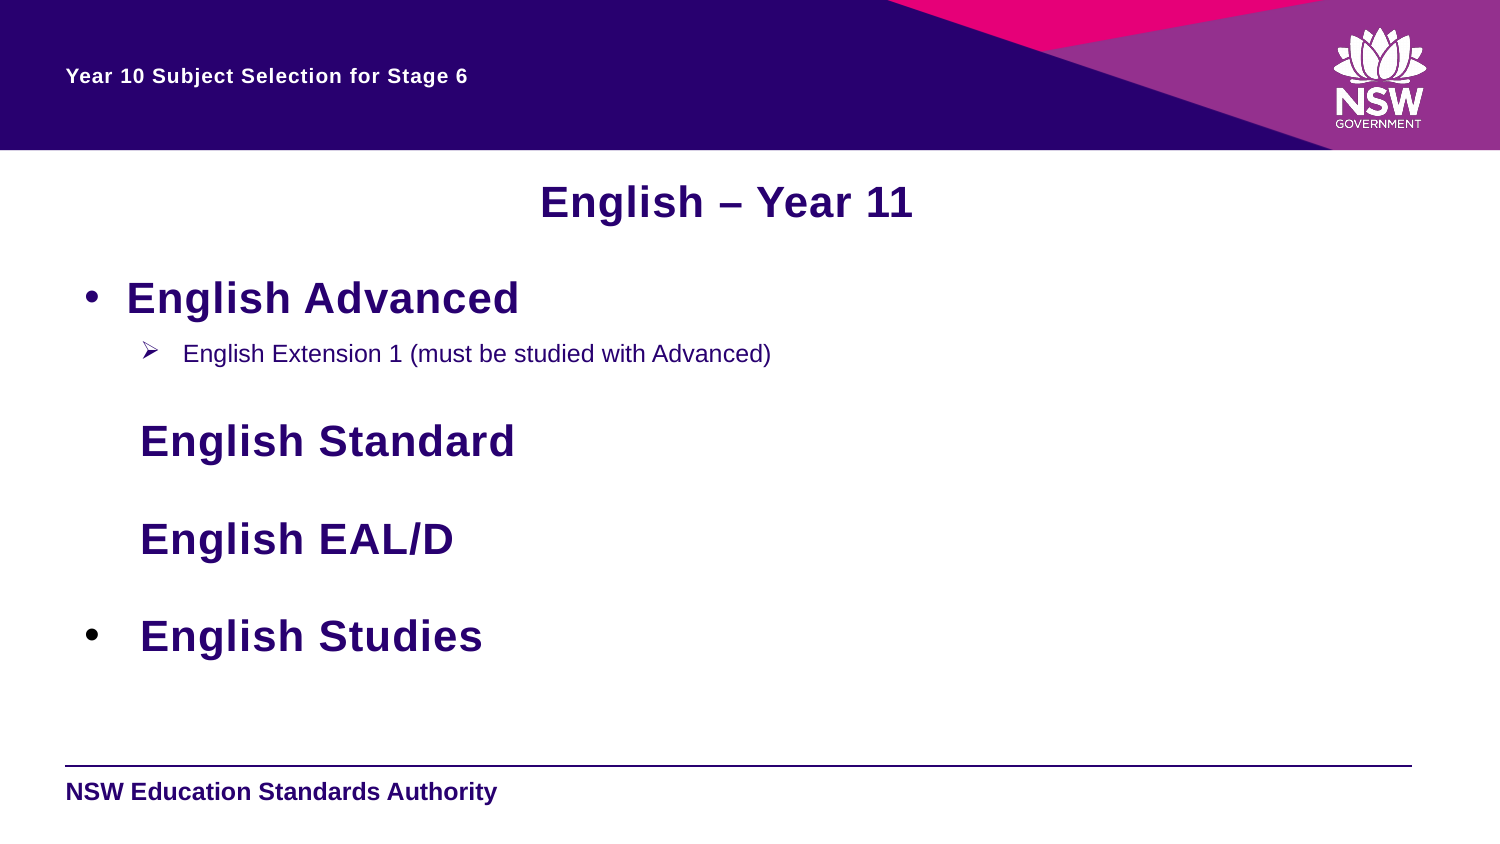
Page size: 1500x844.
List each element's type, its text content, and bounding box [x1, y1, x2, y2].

list English – Year 11 [50, 172, 1403, 265]
picture [0, 0, 1500, 844]
list Year 10 Subject Selection for Stage 6 [50, 57, 993, 107]
list English Advanced English Extension 1 (must be studied with Advanced) English Standard English EAL/D (English as an additional language or dialect) English Studies [69, 267, 1403, 740]
